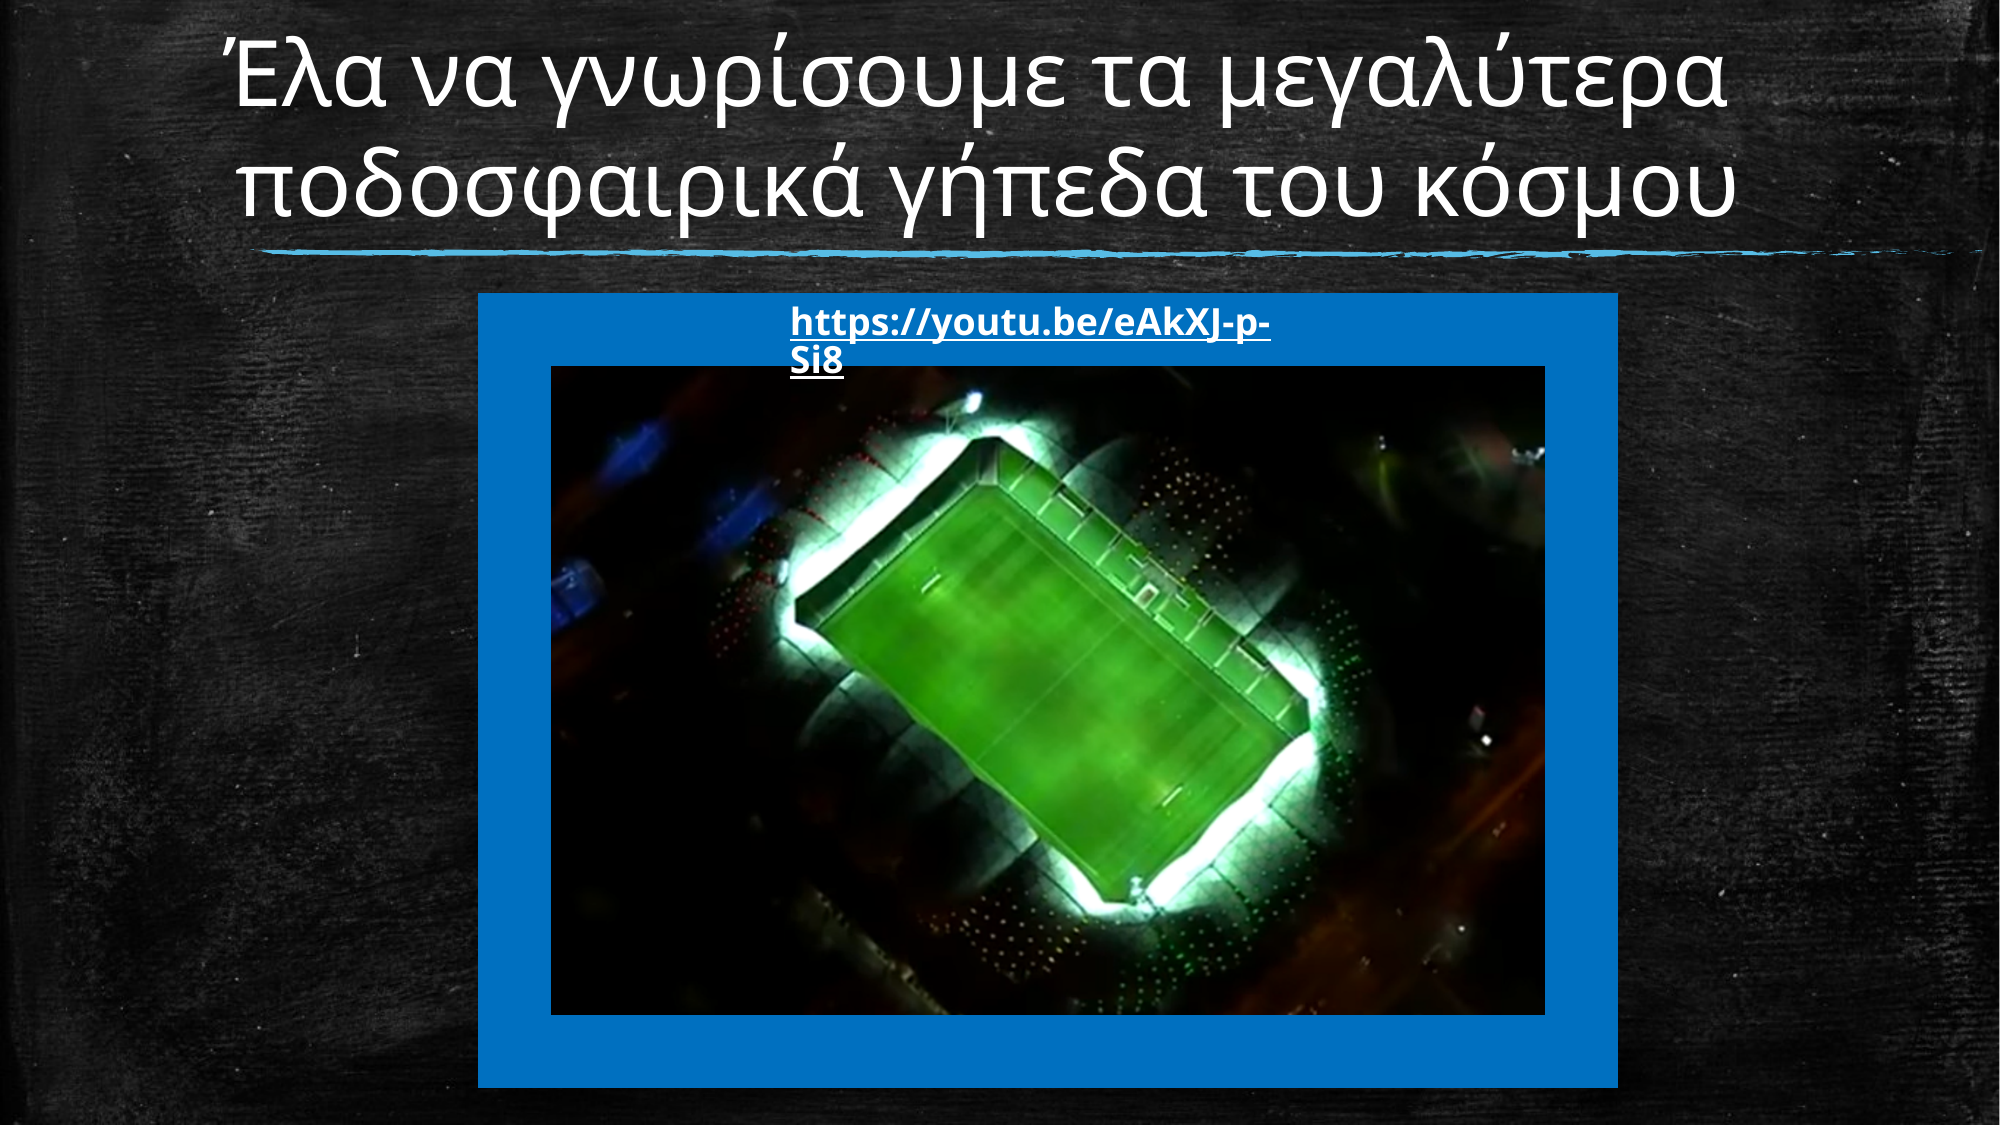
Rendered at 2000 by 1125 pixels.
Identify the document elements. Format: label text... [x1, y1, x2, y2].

picture [550, 365, 1546, 1016]
text_box https://youtu.be/eAkXJ-p-Si8 [775, 290, 1299, 357]
text_box Έλα να γνωρίσουμε τα μεγαλύτερα ποδοσφαιρικά γήπεδα του κόσμου [208, 7, 1769, 243]
